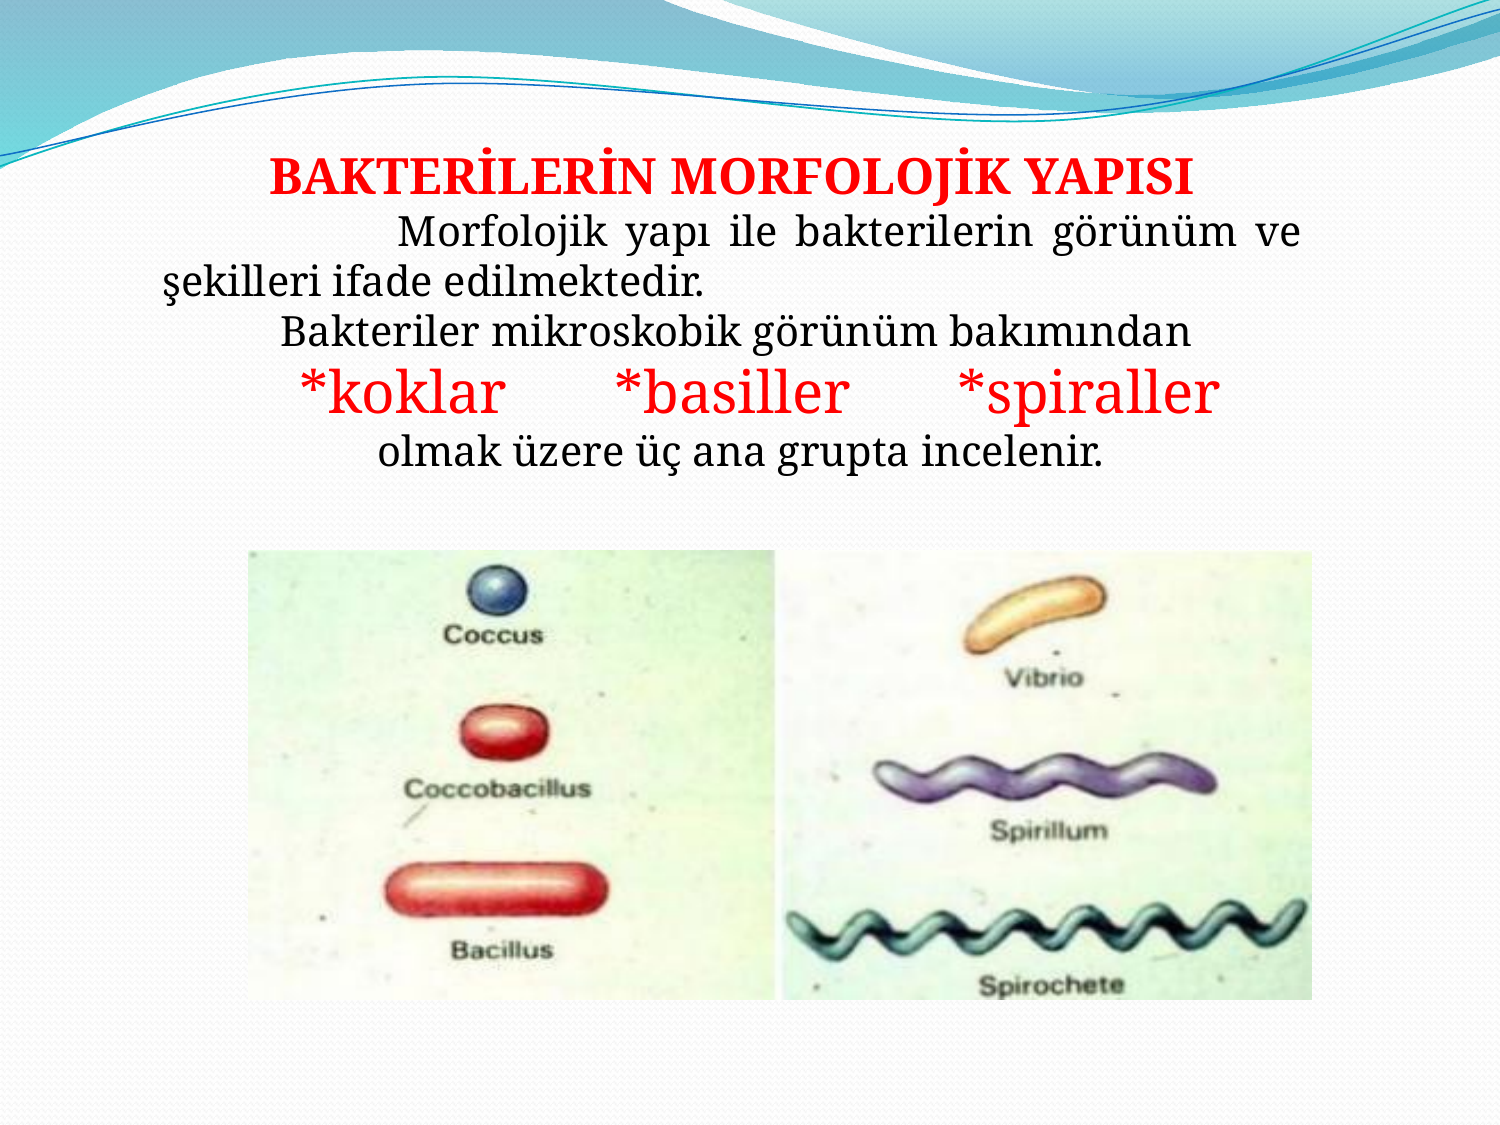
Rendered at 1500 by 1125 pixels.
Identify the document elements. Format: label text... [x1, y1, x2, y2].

picture [248, 550, 1312, 1000]
text_box BAKTERİLERİN MORFOLOJİK YAPISI Morfolojik yapı ile bakterilerin görünüm ve şekilleri ifade edilmektedir. Bakteriler mikroskobik görünüm bakımından *koklar *basiller *spiraller olmak üzere üç ana grupta incelenir. [147, 137, 1317, 483]
